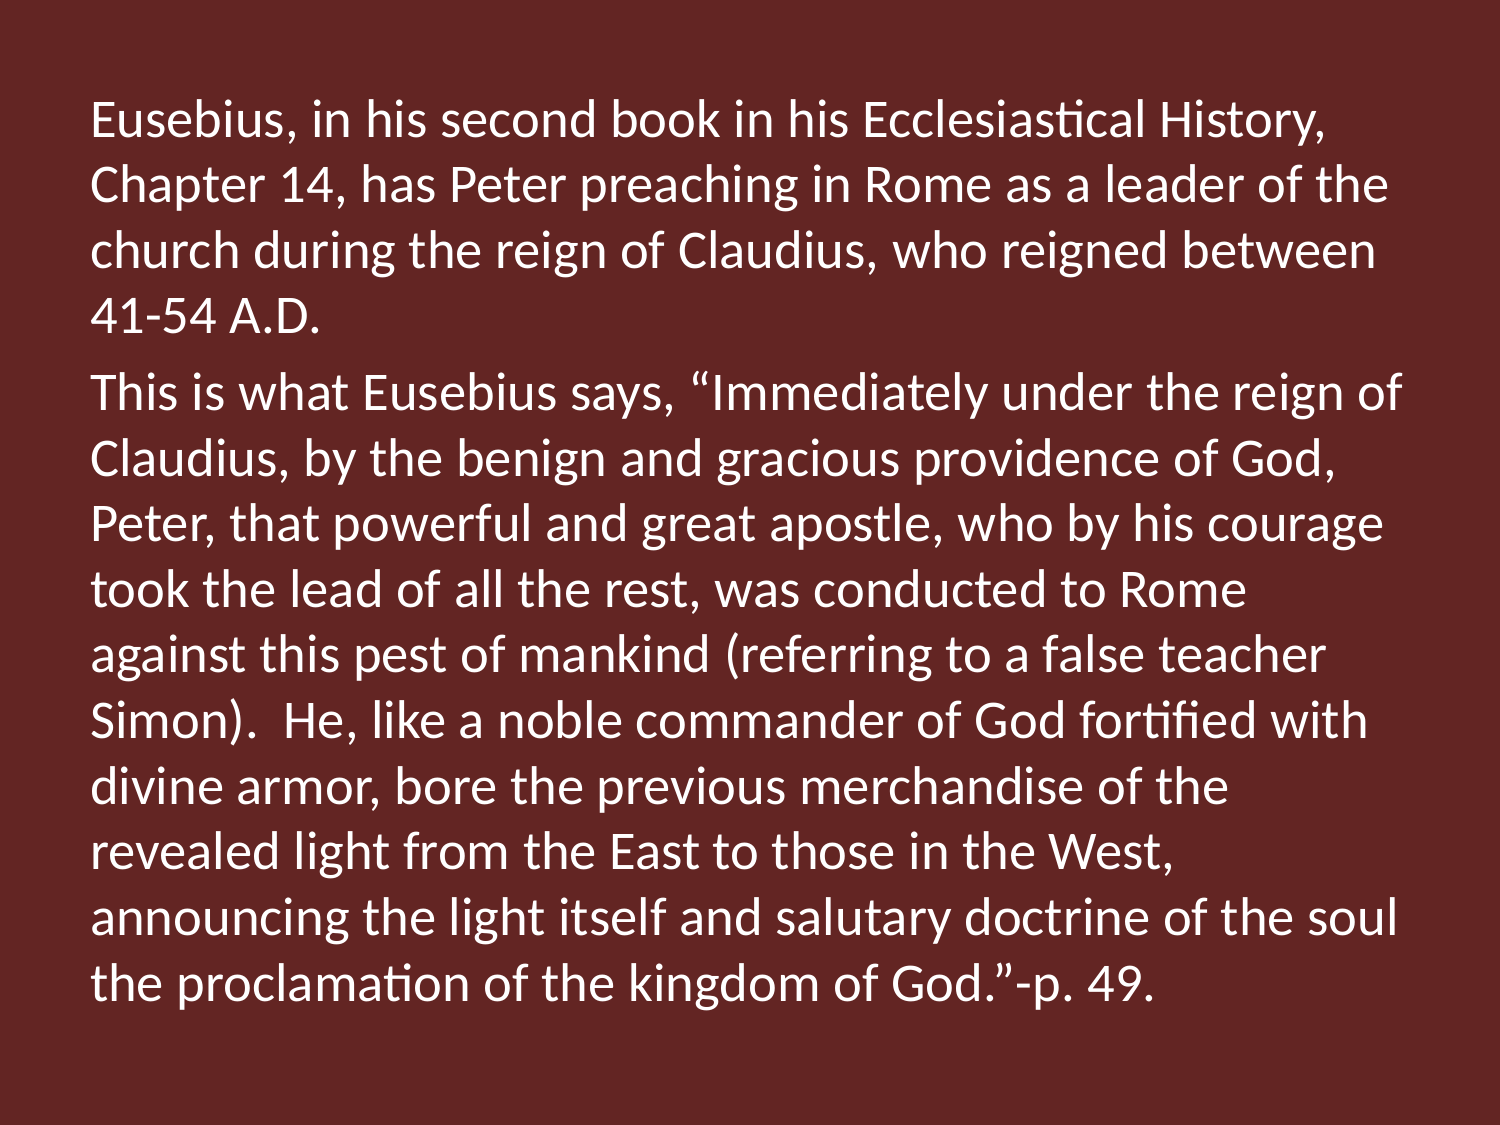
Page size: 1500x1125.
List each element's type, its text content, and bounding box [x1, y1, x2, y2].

list Eusebius, in his second book in his Ecclesiastical History, Chapter 14, has Peter preaching in Rome as a leader of the church during the reign of Claudius, who reigned between 41-54 A.D. This is what Eusebius says, “Immediately under the reign of Claudius, by the benign and gracious providence of God, Peter, that powerful and great apostle, who by his courage took the lead of all the rest, was conducted to Rome against this pest of mankind (referring to a false teacher Simon). He, like a noble commander of God fortified with divine armor, bore the previous merchandise of the revealed light from the East to those in the West, announcing the light itself and salutary doctrine of the soul the proclamation of the kingdom of God.”-p. 49. [75, 75, 1425, 1075]
